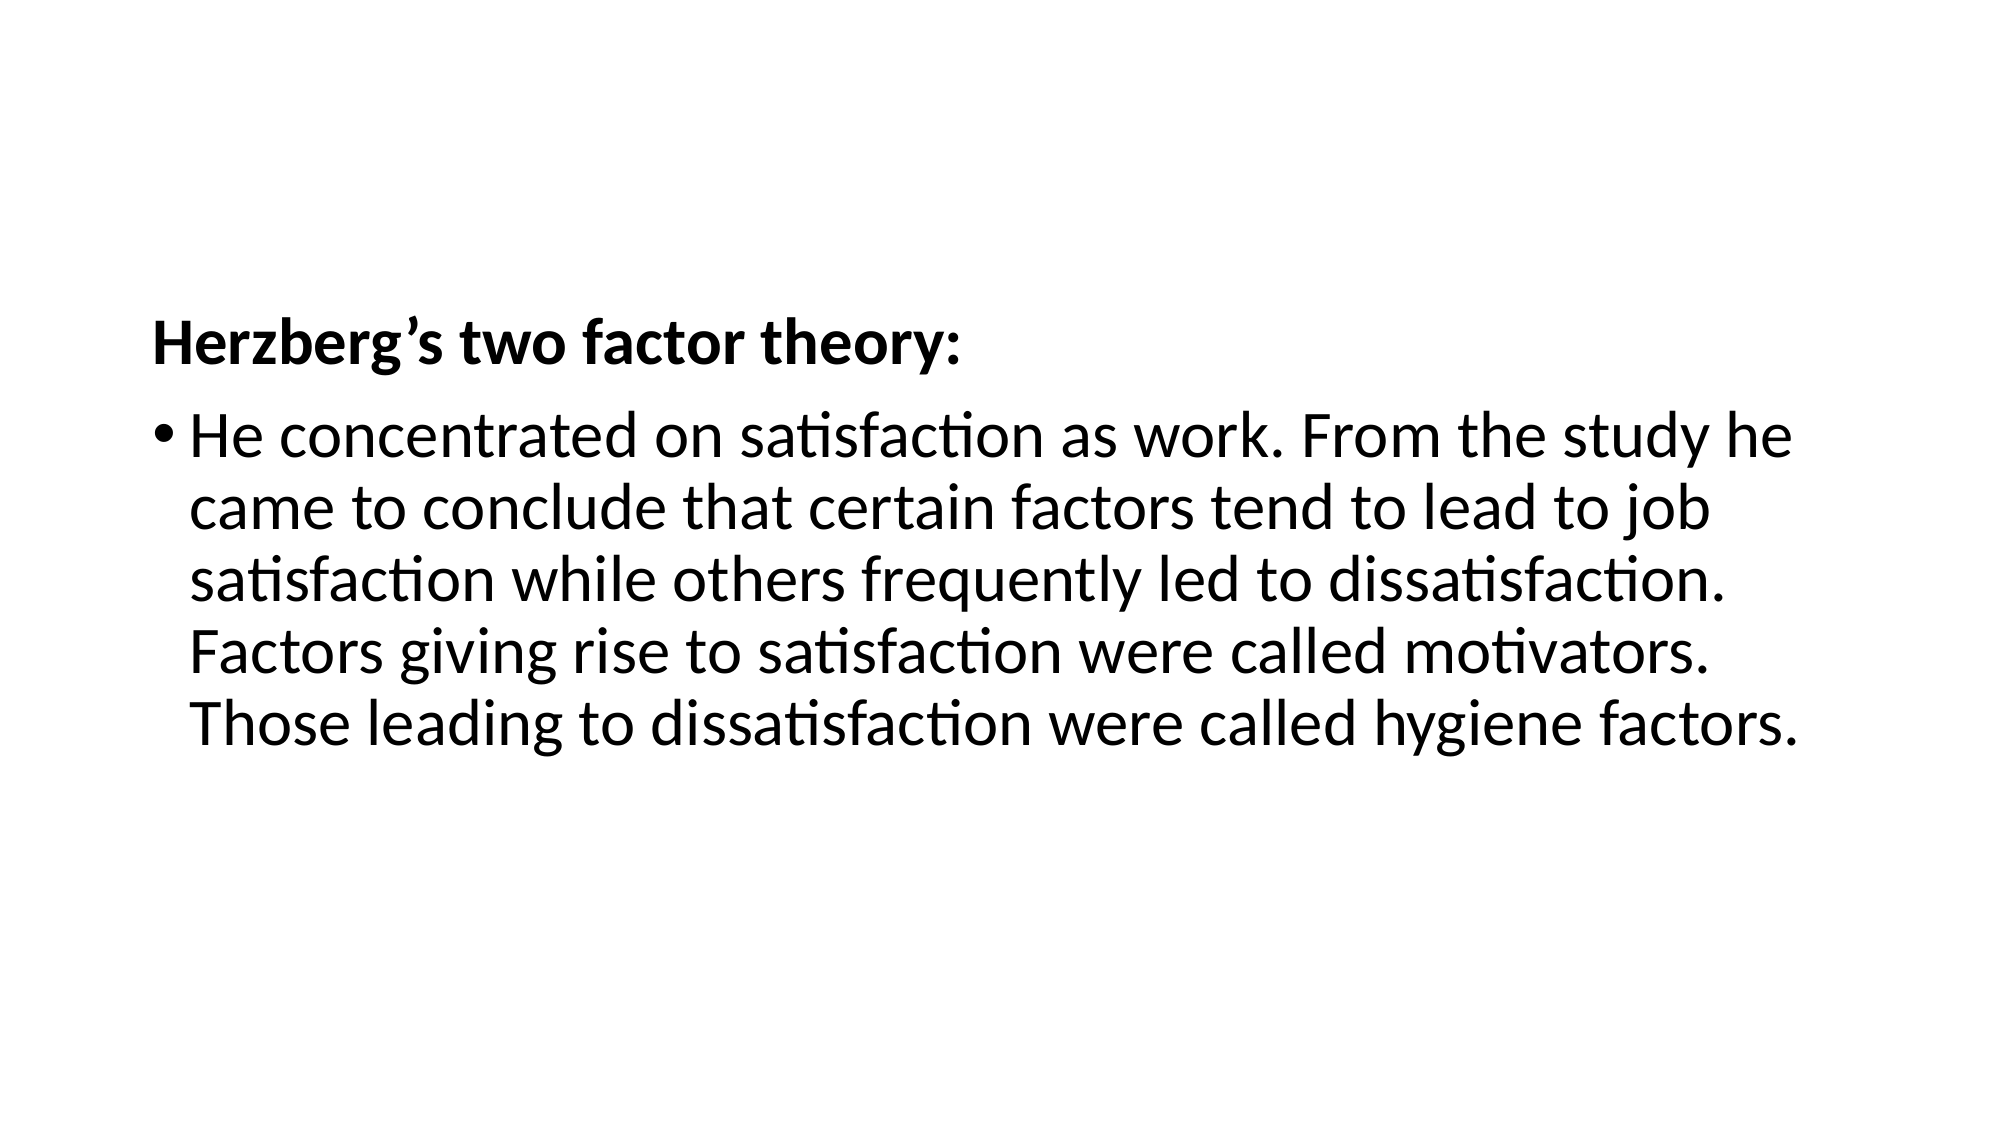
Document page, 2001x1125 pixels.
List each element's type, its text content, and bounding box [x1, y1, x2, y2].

list Herzberg’s two factor theory: He concentrated on satisfaction as work. From the study he came to conclude that certain factors tend to lead to job satisfaction while others frequently led to dissatisfaction. Factors giving rise to satisfaction were called motivators. Those leading to dissatisfaction were called hygiene factors. [137, 299, 1863, 1014]
